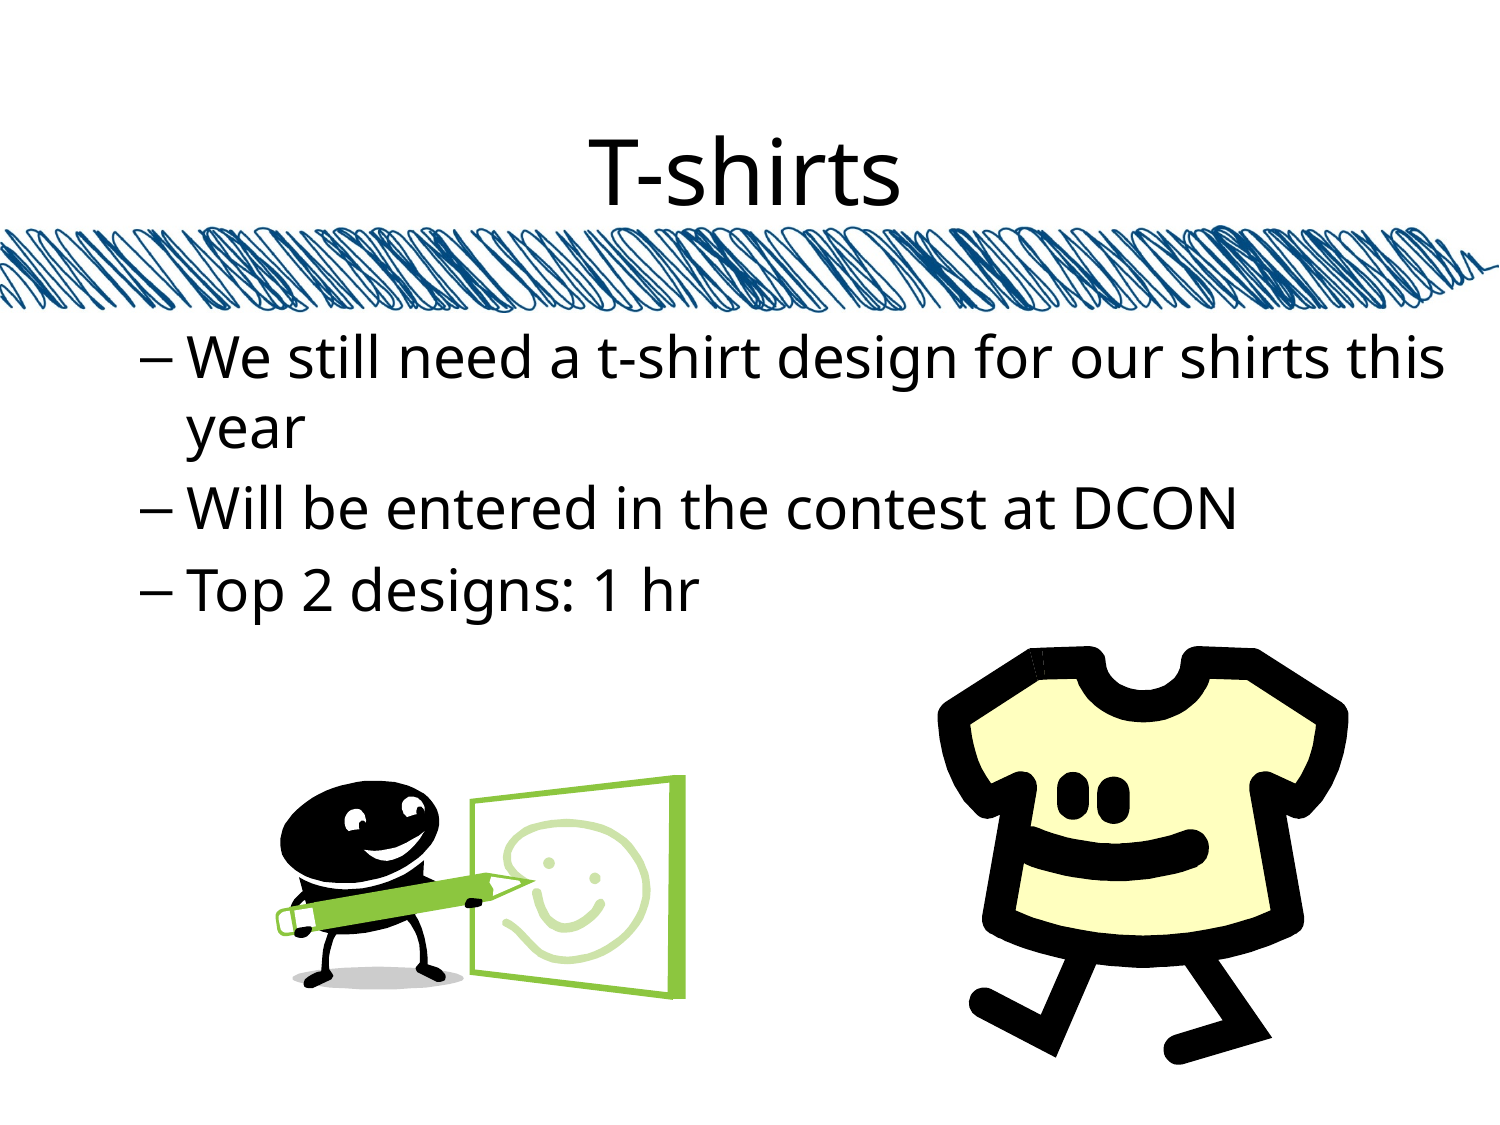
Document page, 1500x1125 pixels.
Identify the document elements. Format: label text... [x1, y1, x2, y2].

list We still need a t-shirt design for our shirts this year Will be entered in the contest at DCON Top 2 designs: 1 hr [50, 322, 1463, 1125]
title T-shirts [0, 75, 1496, 224]
picture [937, 645, 1349, 1067]
picture [0, 224, 1499, 314]
picture [274, 774, 686, 1001]
